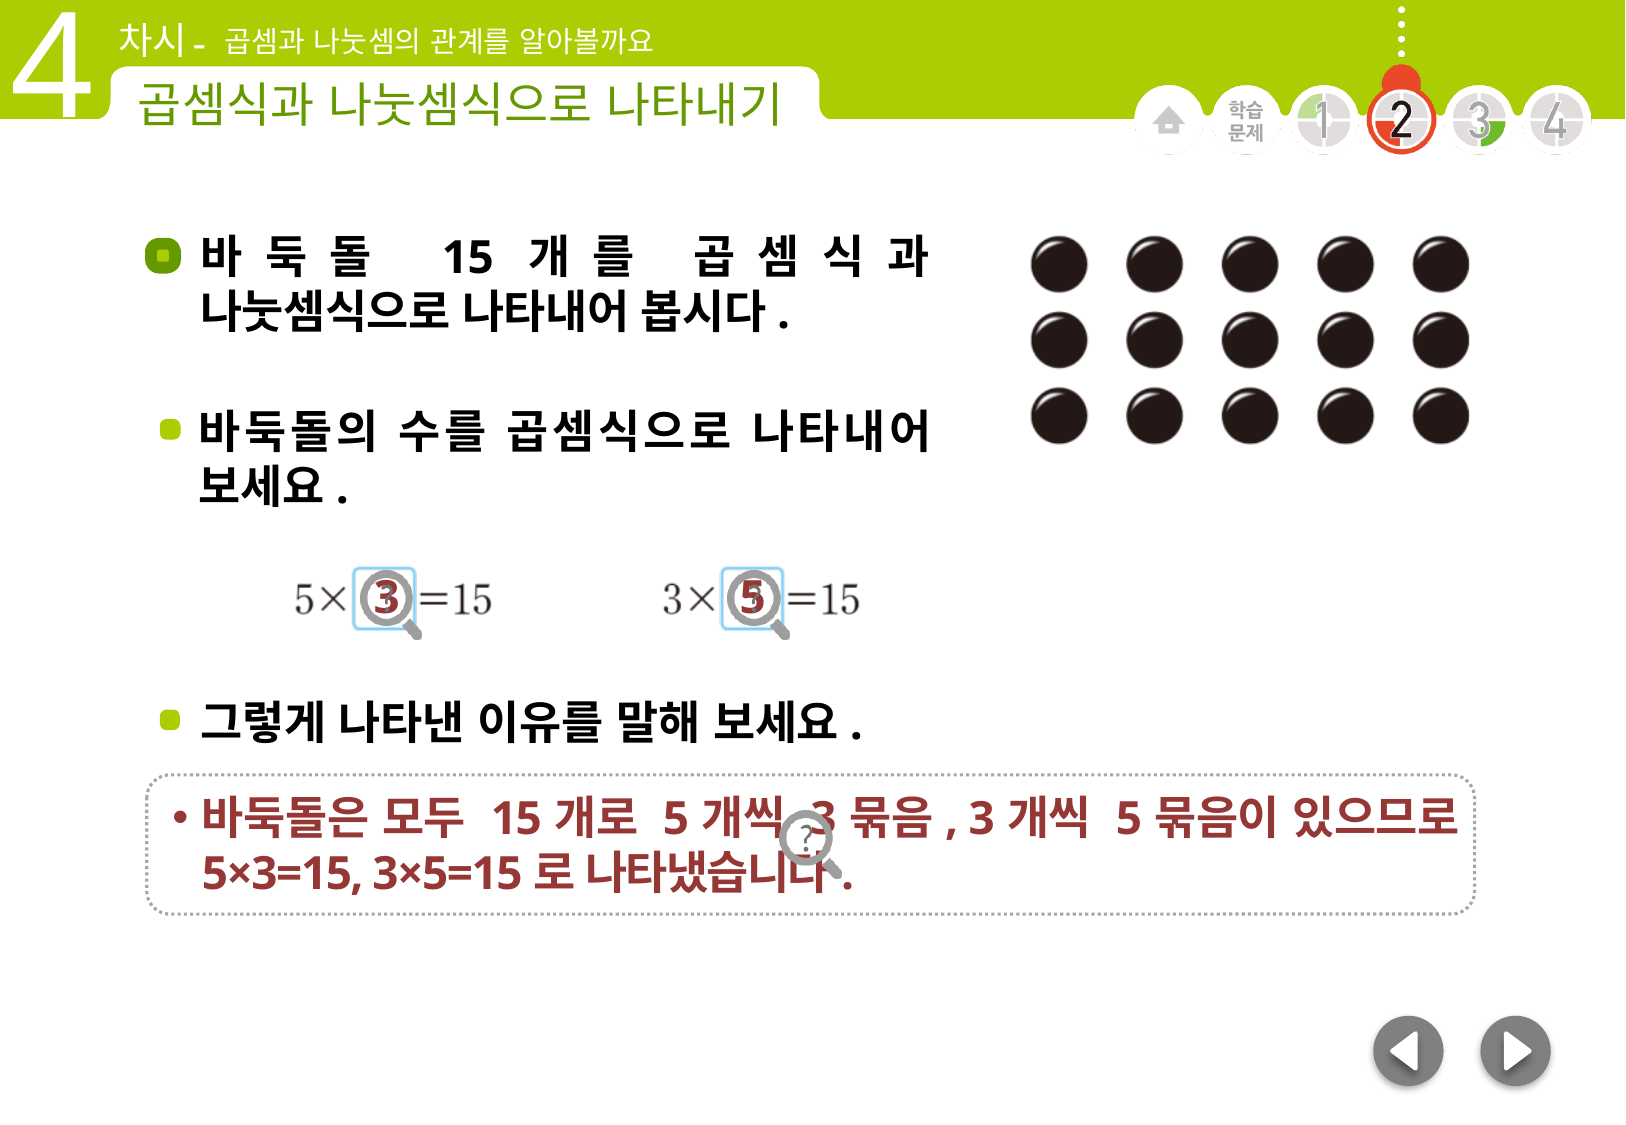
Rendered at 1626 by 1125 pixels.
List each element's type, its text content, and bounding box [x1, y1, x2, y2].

text_box [144, 772, 1471, 917]
picture [779, 809, 842, 879]
picture [1133, 4, 1592, 155]
text_box 곱셈식과 나눗셈식으로 나타내기 [109, 67, 814, 140]
picture [1011, 202, 1506, 460]
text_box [159, 395, 948, 523]
picture [254, 523, 937, 671]
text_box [1373, 1015, 1444, 1087]
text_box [144, 219, 944, 347]
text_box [1480, 1015, 1551, 1087]
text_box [159, 686, 1480, 758]
text_box 바둑돌은 모두 15개로 5개씩 3묶음, 3개씩 5묶음이 있으므로 5×3=15, 3×5=15로 나타냈습니다. [157, 781, 1474, 907]
